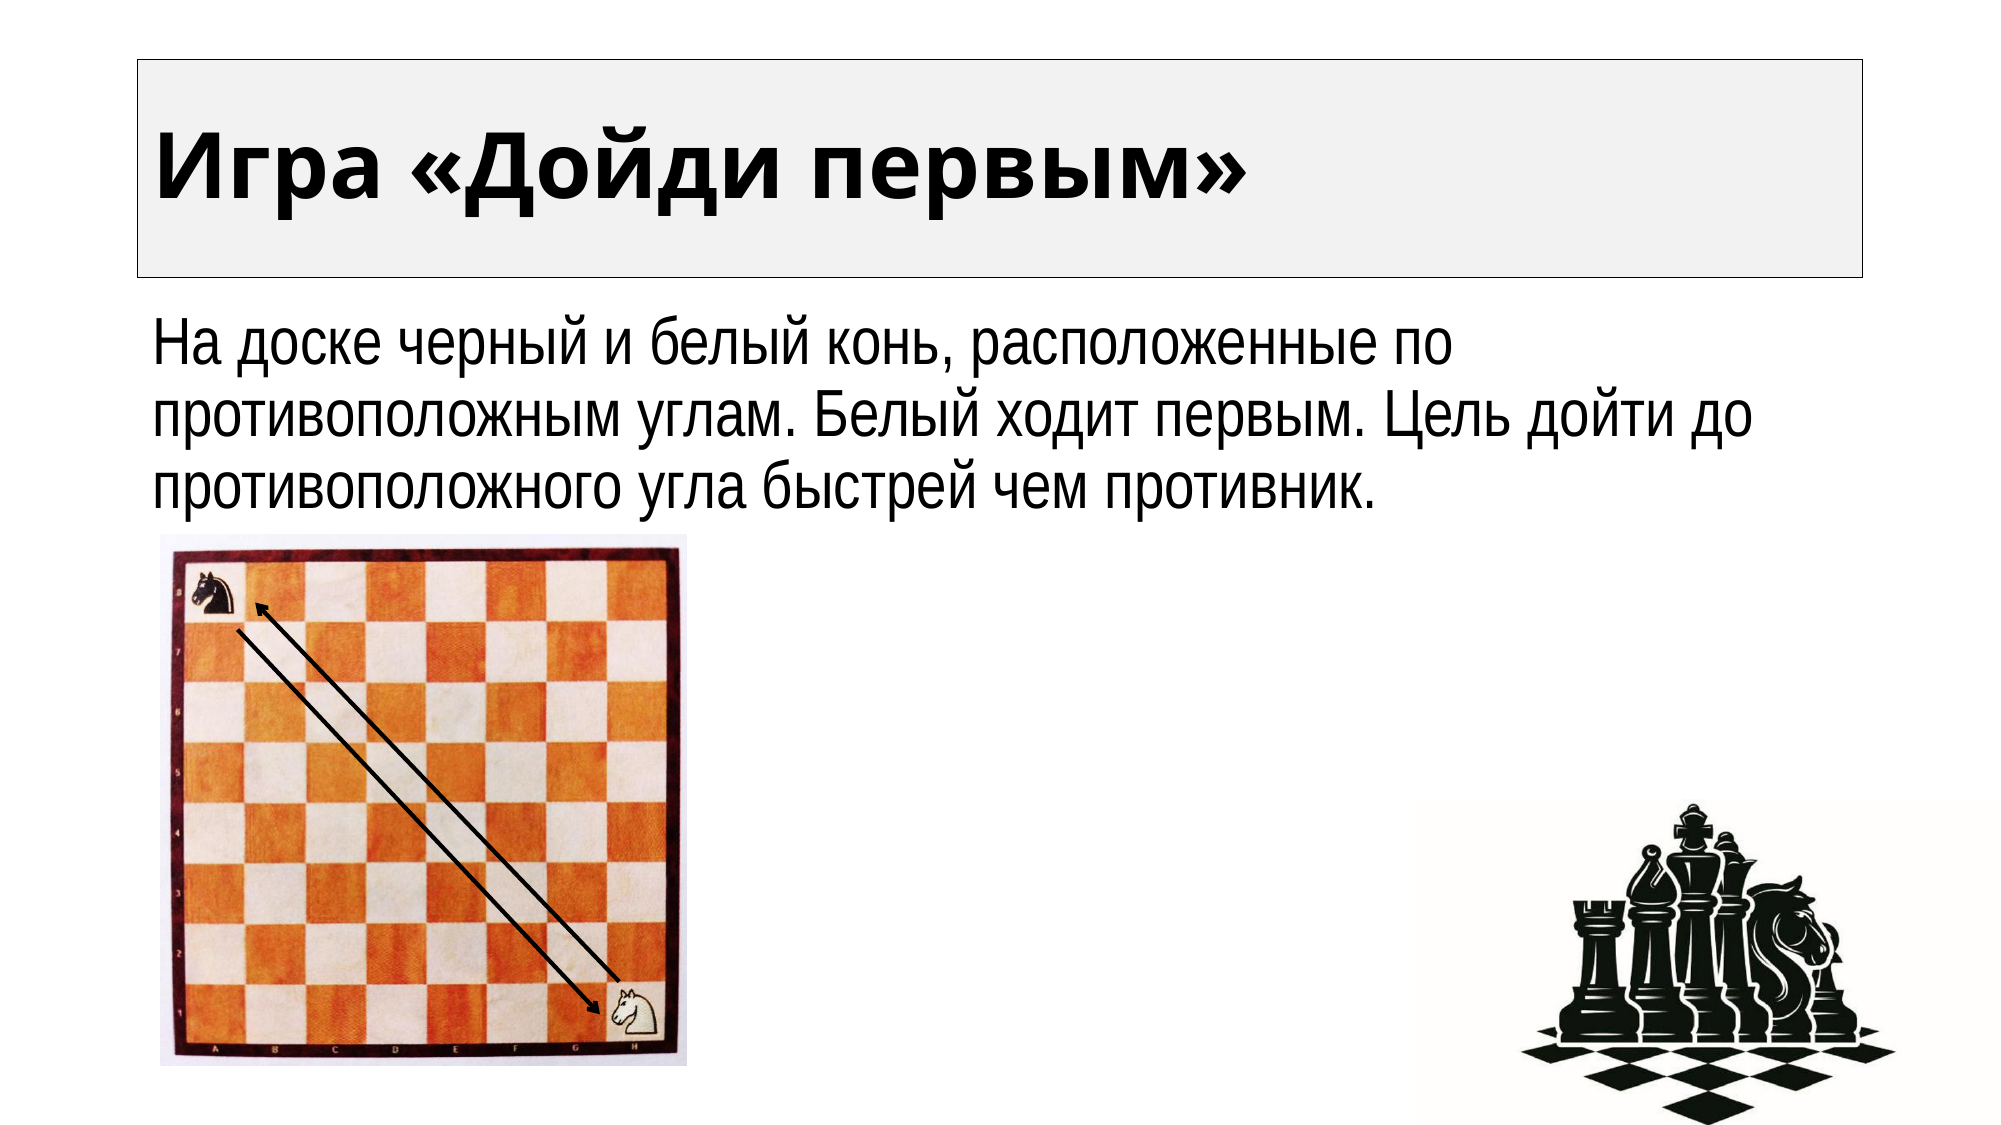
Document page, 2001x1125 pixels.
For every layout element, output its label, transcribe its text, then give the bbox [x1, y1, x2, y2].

title Игра «Дойди первым» [137, 59, 1863, 278]
list На доске черный и белый конь, расположенные по противоположным углам. Белый ходит первым. Цель дойти до противоположного угла быстрей чем противник. [137, 299, 1863, 548]
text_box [237, 629, 600, 1015]
picture [160, 534, 688, 1066]
picture [1416, 799, 2000, 1125]
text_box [255, 602, 620, 982]
